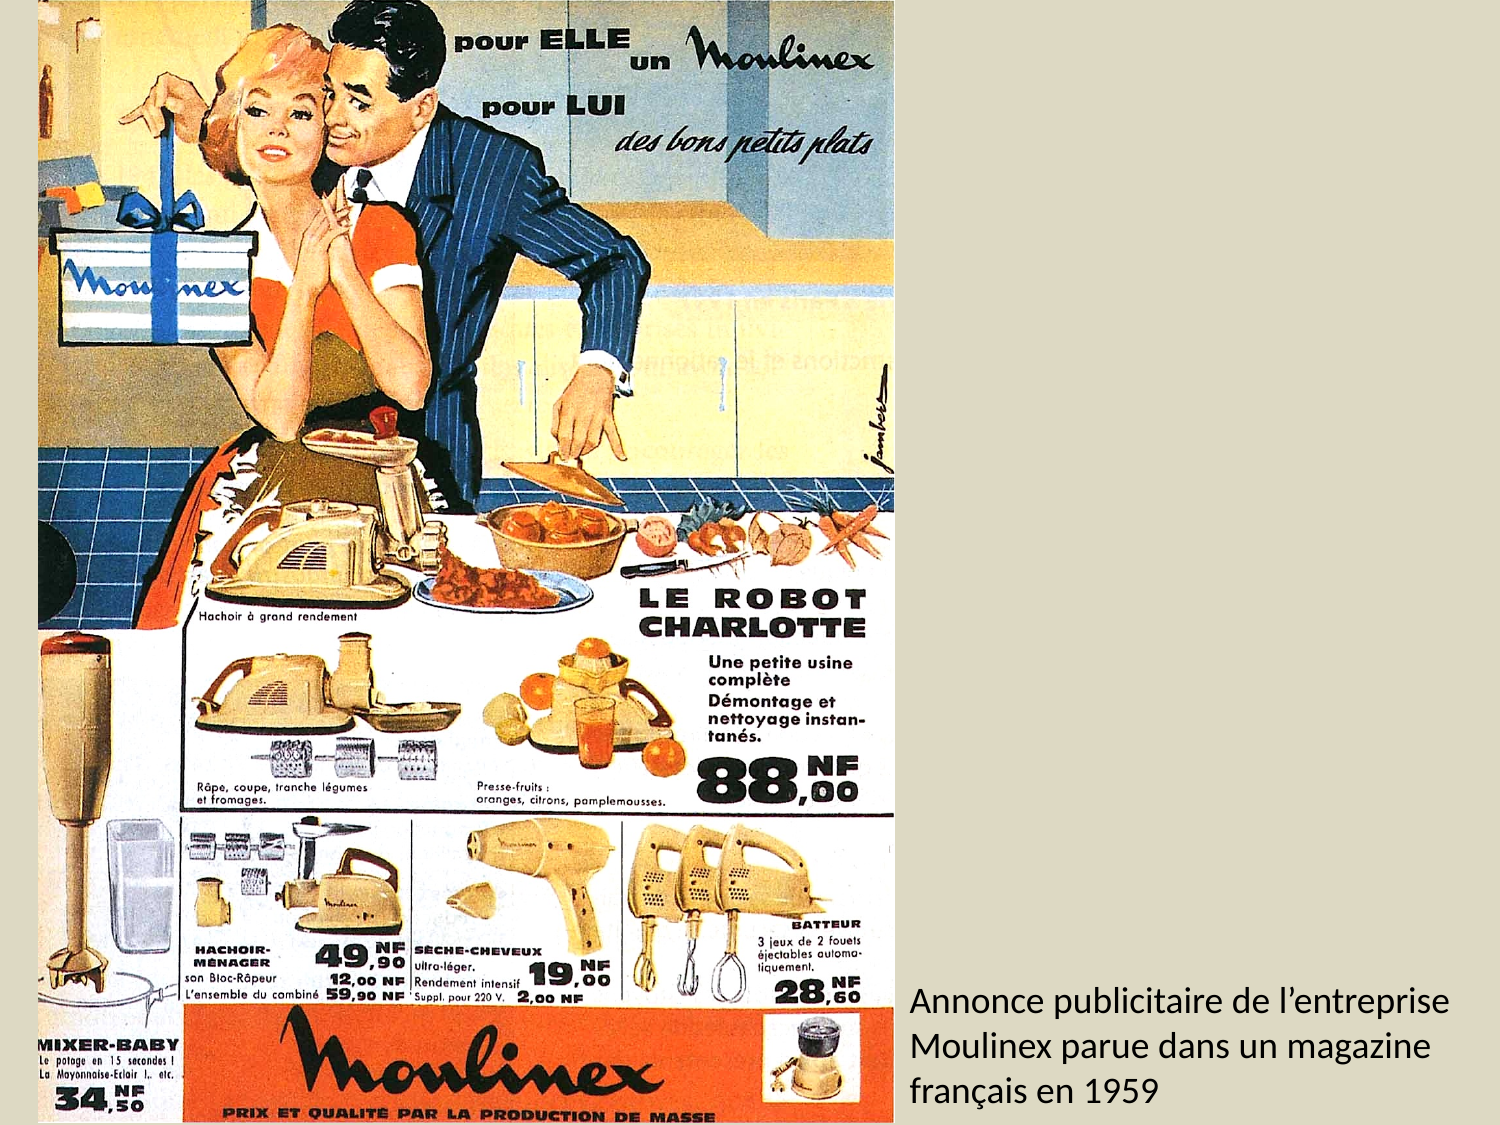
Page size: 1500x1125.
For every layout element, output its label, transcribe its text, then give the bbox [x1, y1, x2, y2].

picture [37, 0, 896, 1123]
text_box Annonce publicitaire de l’entreprise Moulinex parue dans un magazine français en 1959 [901, 968, 1500, 1125]
